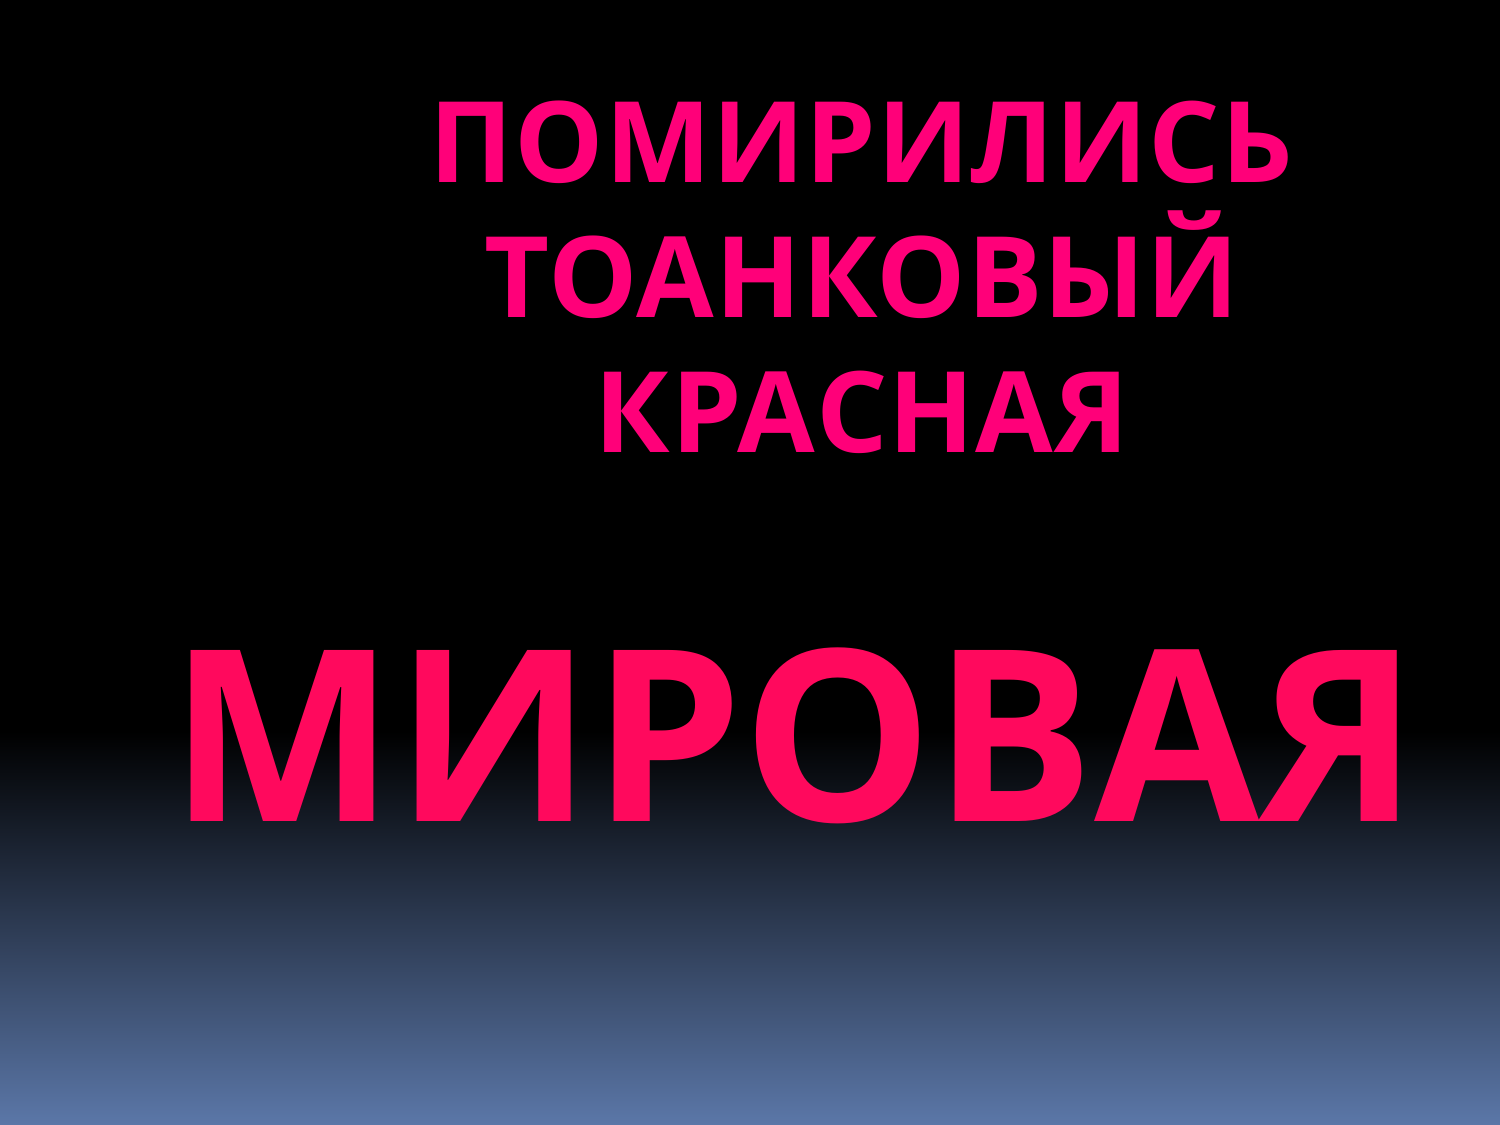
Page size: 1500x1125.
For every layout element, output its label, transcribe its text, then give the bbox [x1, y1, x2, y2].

text_box МИРОВАЯ [88, 574, 1500, 877]
text_box ПОМИРИЛИСЬ ТОАНКОВЫЙ КРАСНАЯ [289, 62, 1435, 483]
